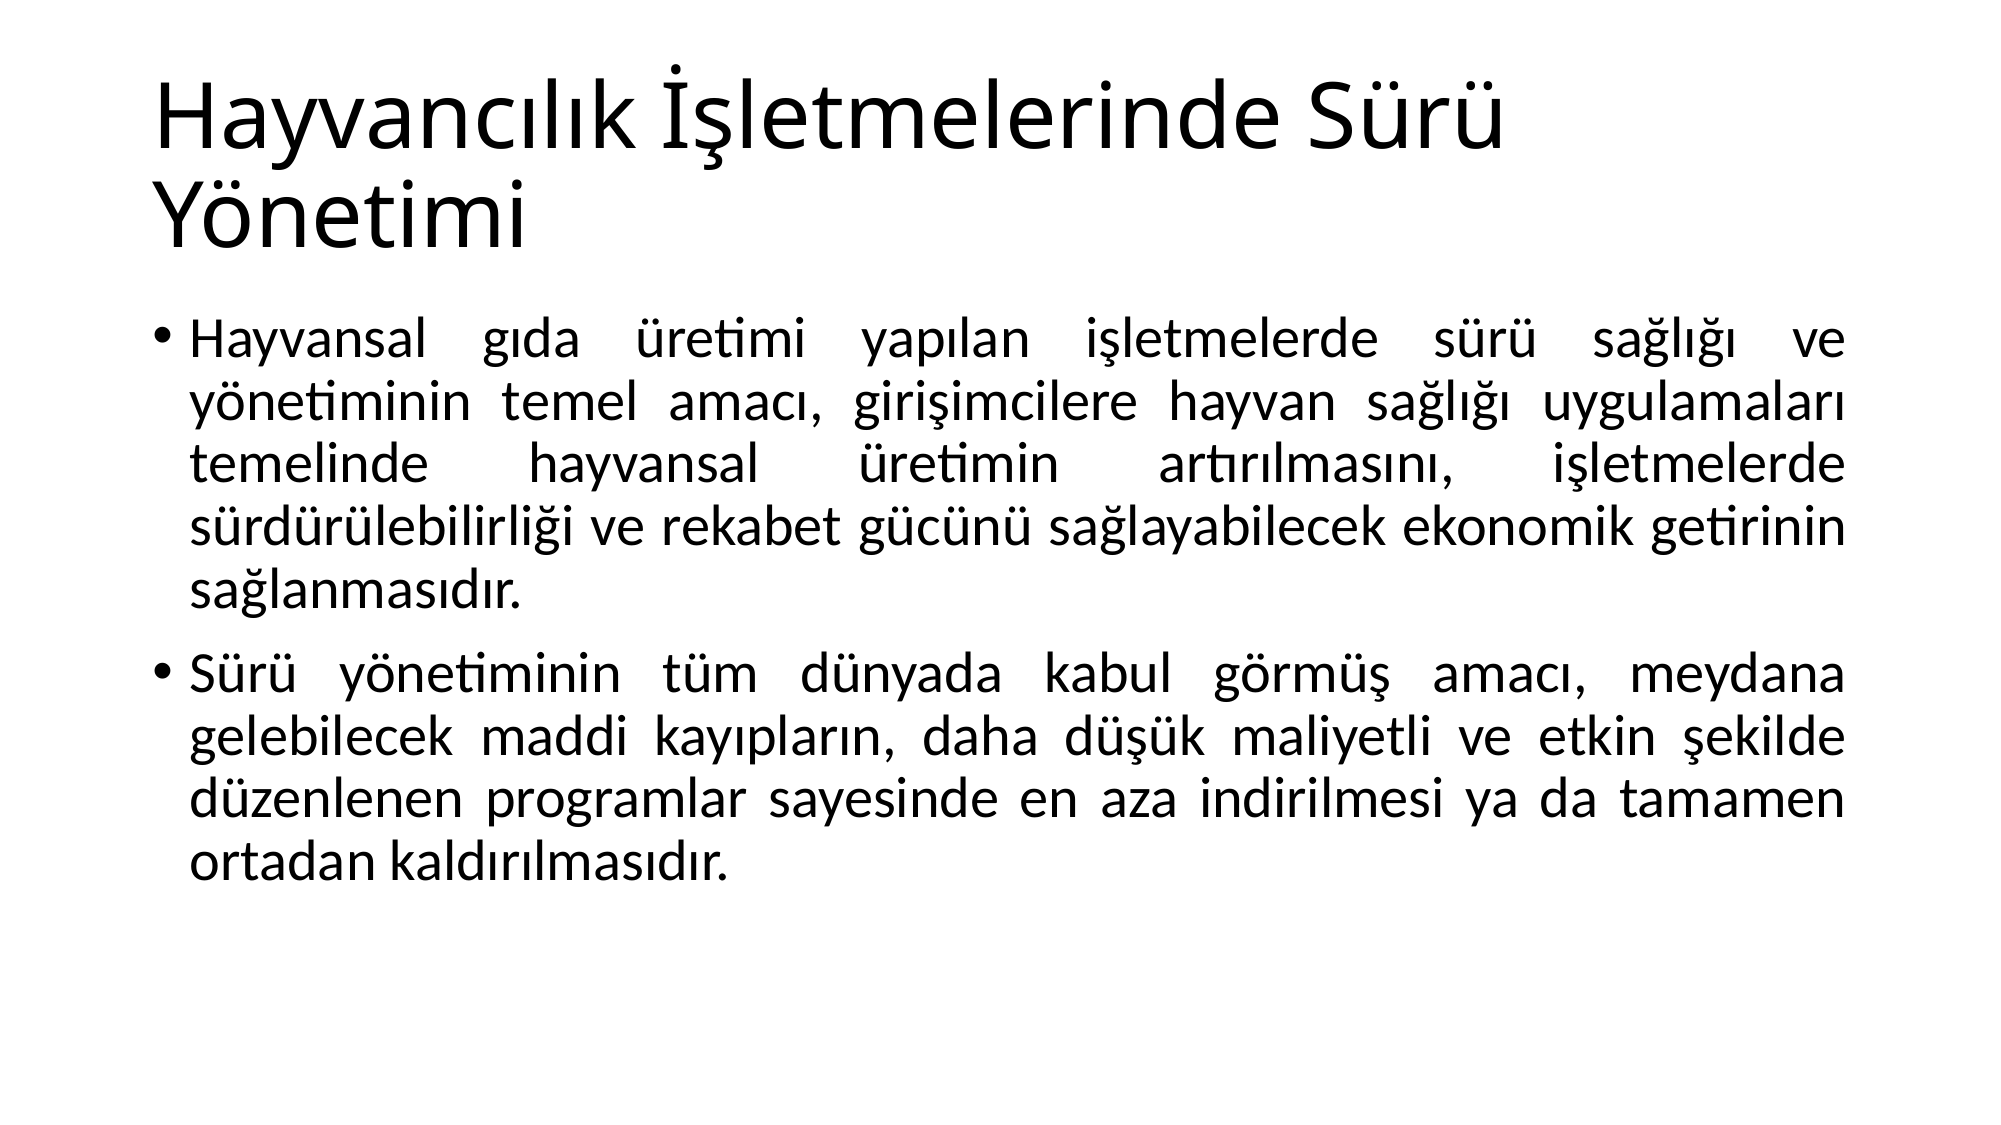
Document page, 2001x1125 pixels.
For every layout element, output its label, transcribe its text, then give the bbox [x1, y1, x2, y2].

list Hayvansal gıda üretimi yapılan işletmelerde sürü sağlığı ve yönetiminin temel amacı, girişimcilere hayvan sağlığı uygulamaları temelinde hayvansal üretimin artırılmasını, işletmelerde sürdürülebilirliği ve rekabet gücünü sağlayabilecek ekonomik getirinin sağlanmasıdır. Sürü yönetiminin tüm dünyada kabul görmüş amacı, meydana gelebilecek maddi kayıpların, daha düşük maliyetli ve etkin şekilde düzenlenen programlar sayesinde en aza indirilmesi ya da tamamen ortadan kaldırılmasıdır. [137, 299, 1863, 1014]
title Hayvancılık İşletmelerinde Sürü Yönetimi [137, 59, 1863, 278]
